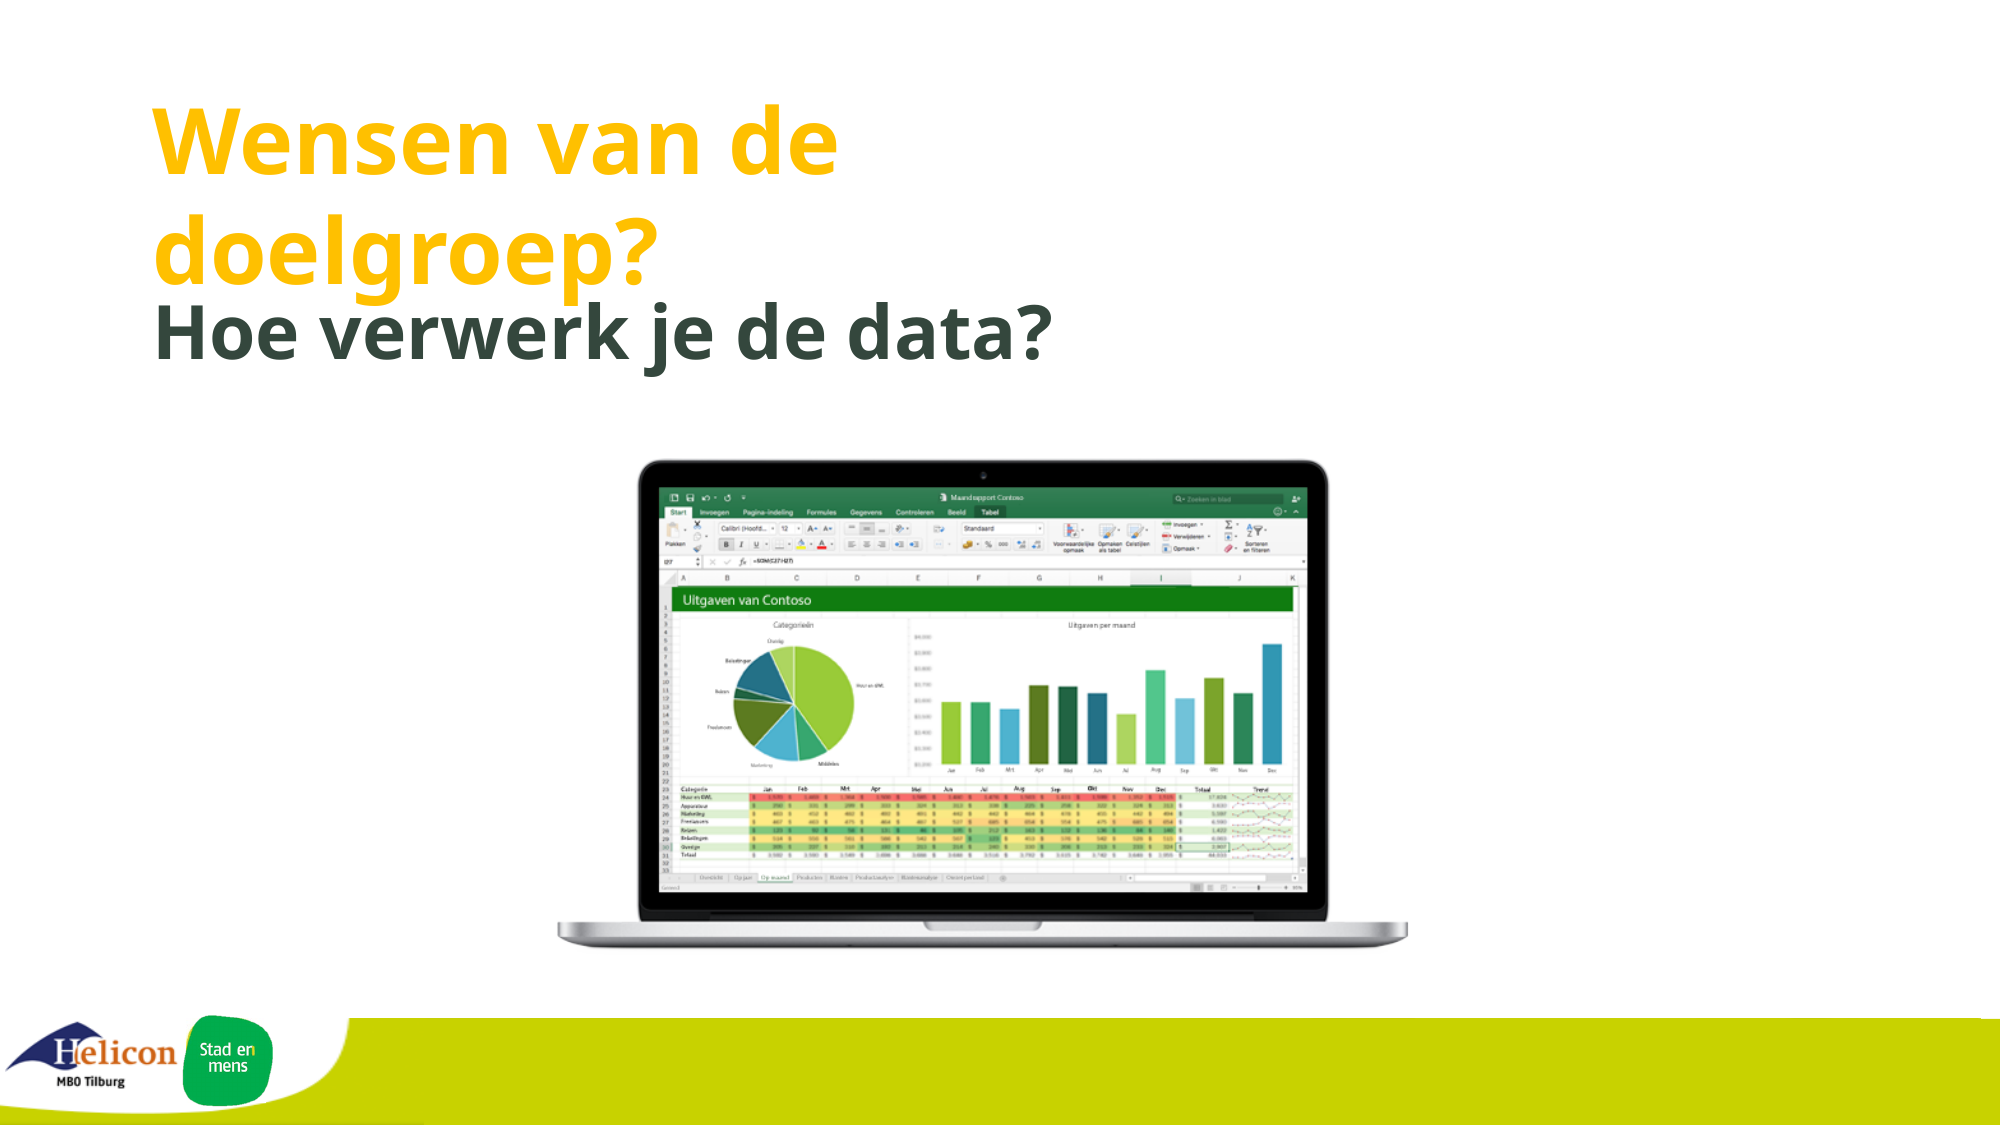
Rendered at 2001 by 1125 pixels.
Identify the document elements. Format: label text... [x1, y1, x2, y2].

picture [529, 458, 1439, 955]
text_box Hoe verwerk je de data? [137, 277, 1617, 382]
picture [0, 1013, 424, 1125]
text_box Wensen van de doelgroep? [137, 75, 1309, 277]
